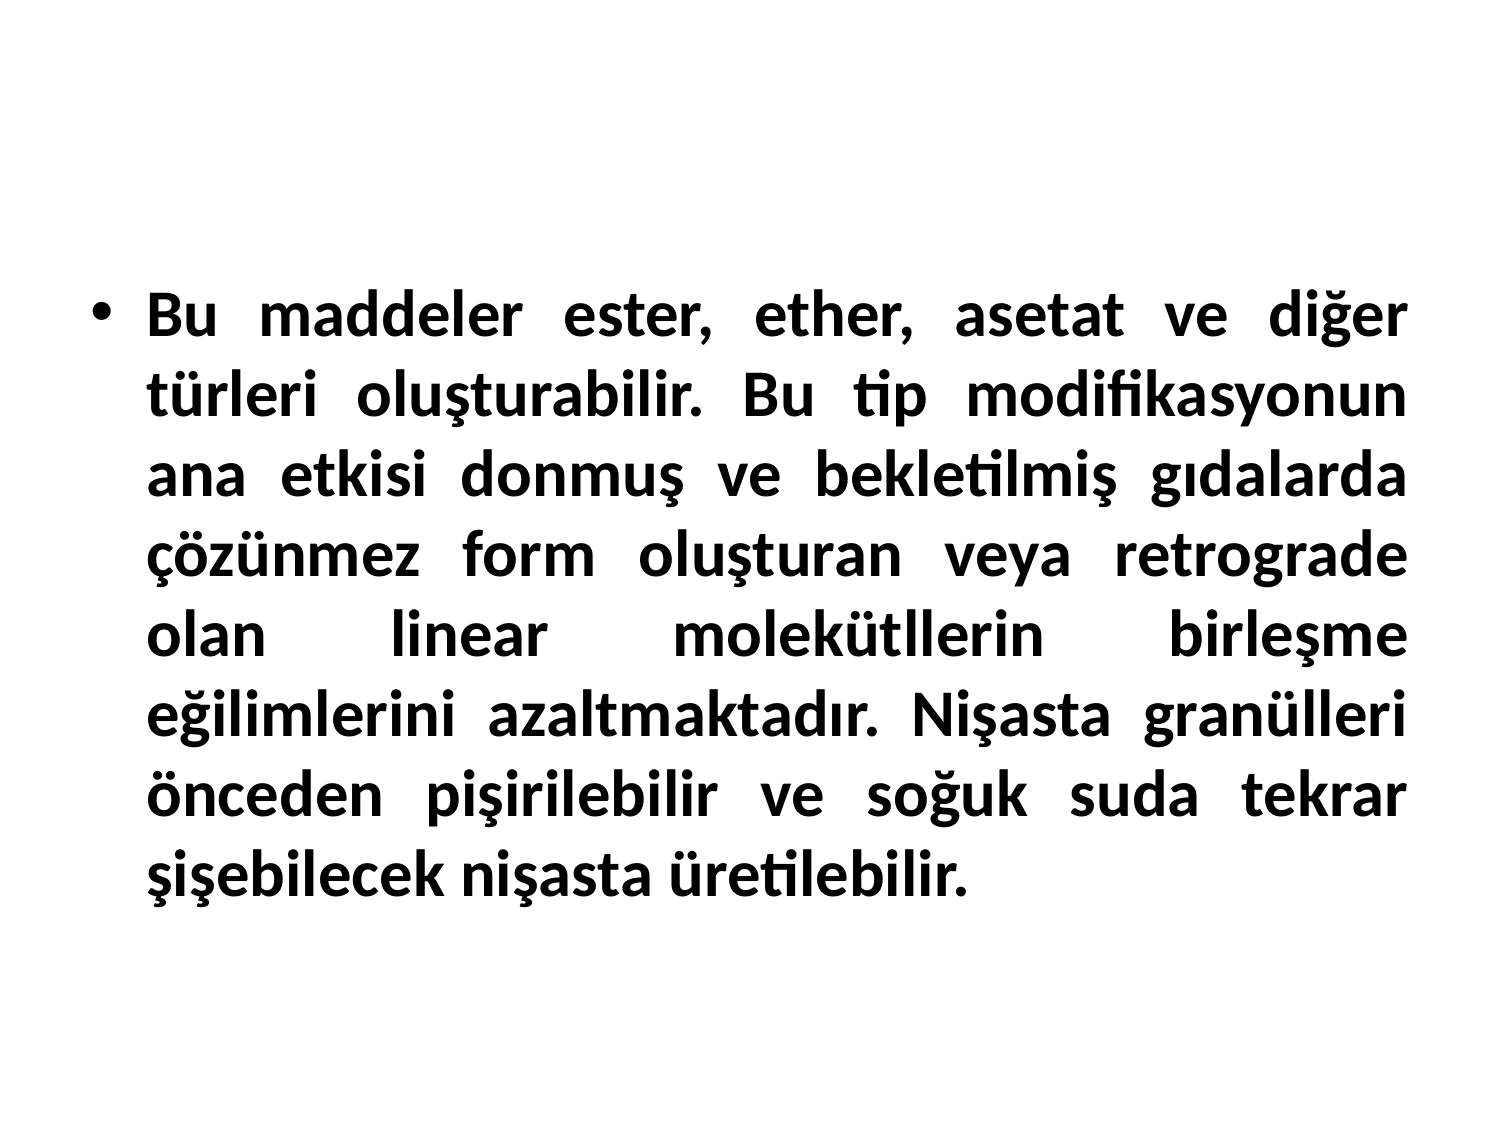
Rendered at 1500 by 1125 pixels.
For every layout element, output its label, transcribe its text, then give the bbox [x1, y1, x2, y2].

list Bu maddeler ester, ether, asetat ve diğer türleri oluşturabilir. Bu tip modifikasyonun ana etkisi donmuş ve bekletilmiş gıdalarda çözünmez form oluşturan veya retrograde olan linear molekütllerin birleşme eğilimlerini azaltmaktadır. Nişasta granülleri önceden pişirilebilir ve soğuk suda tekrar şişebilecek nişasta üretilebilir. [75, 262, 1425, 1005]
